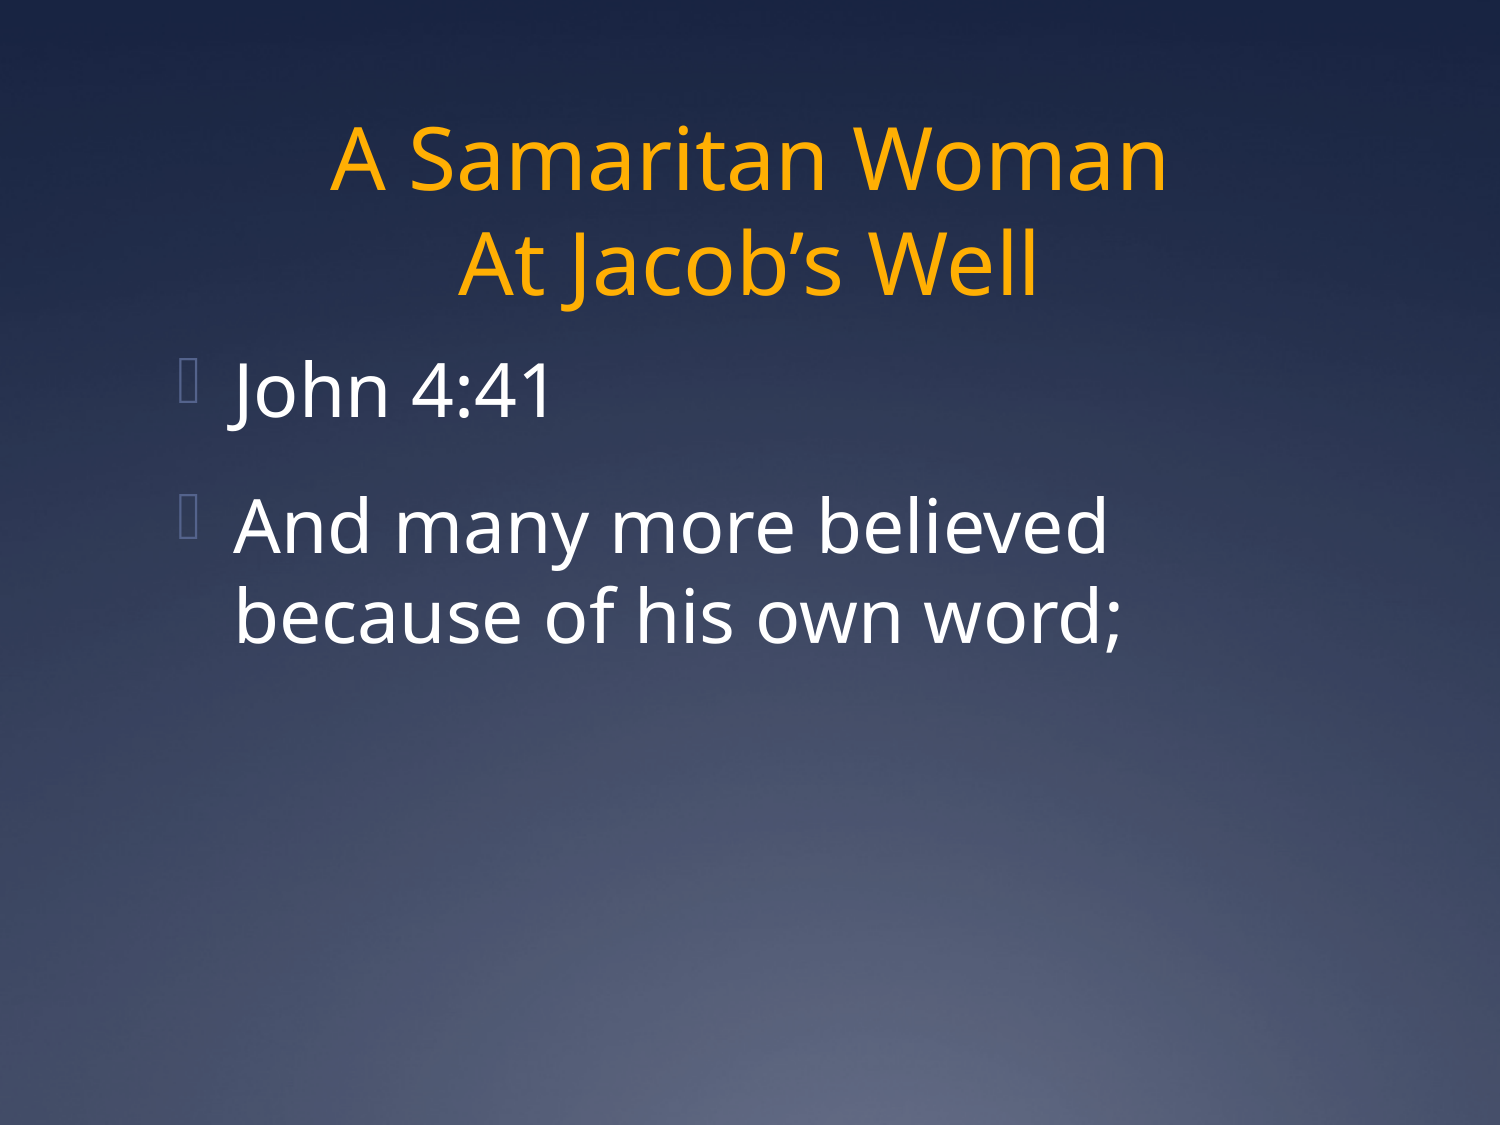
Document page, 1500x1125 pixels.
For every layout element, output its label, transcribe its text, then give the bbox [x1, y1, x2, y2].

list John 4:41 And many more believed because of his own word; [162, 335, 1338, 1005]
title A Samaritan Woman At Jacob’s Well [100, 95, 1400, 336]
